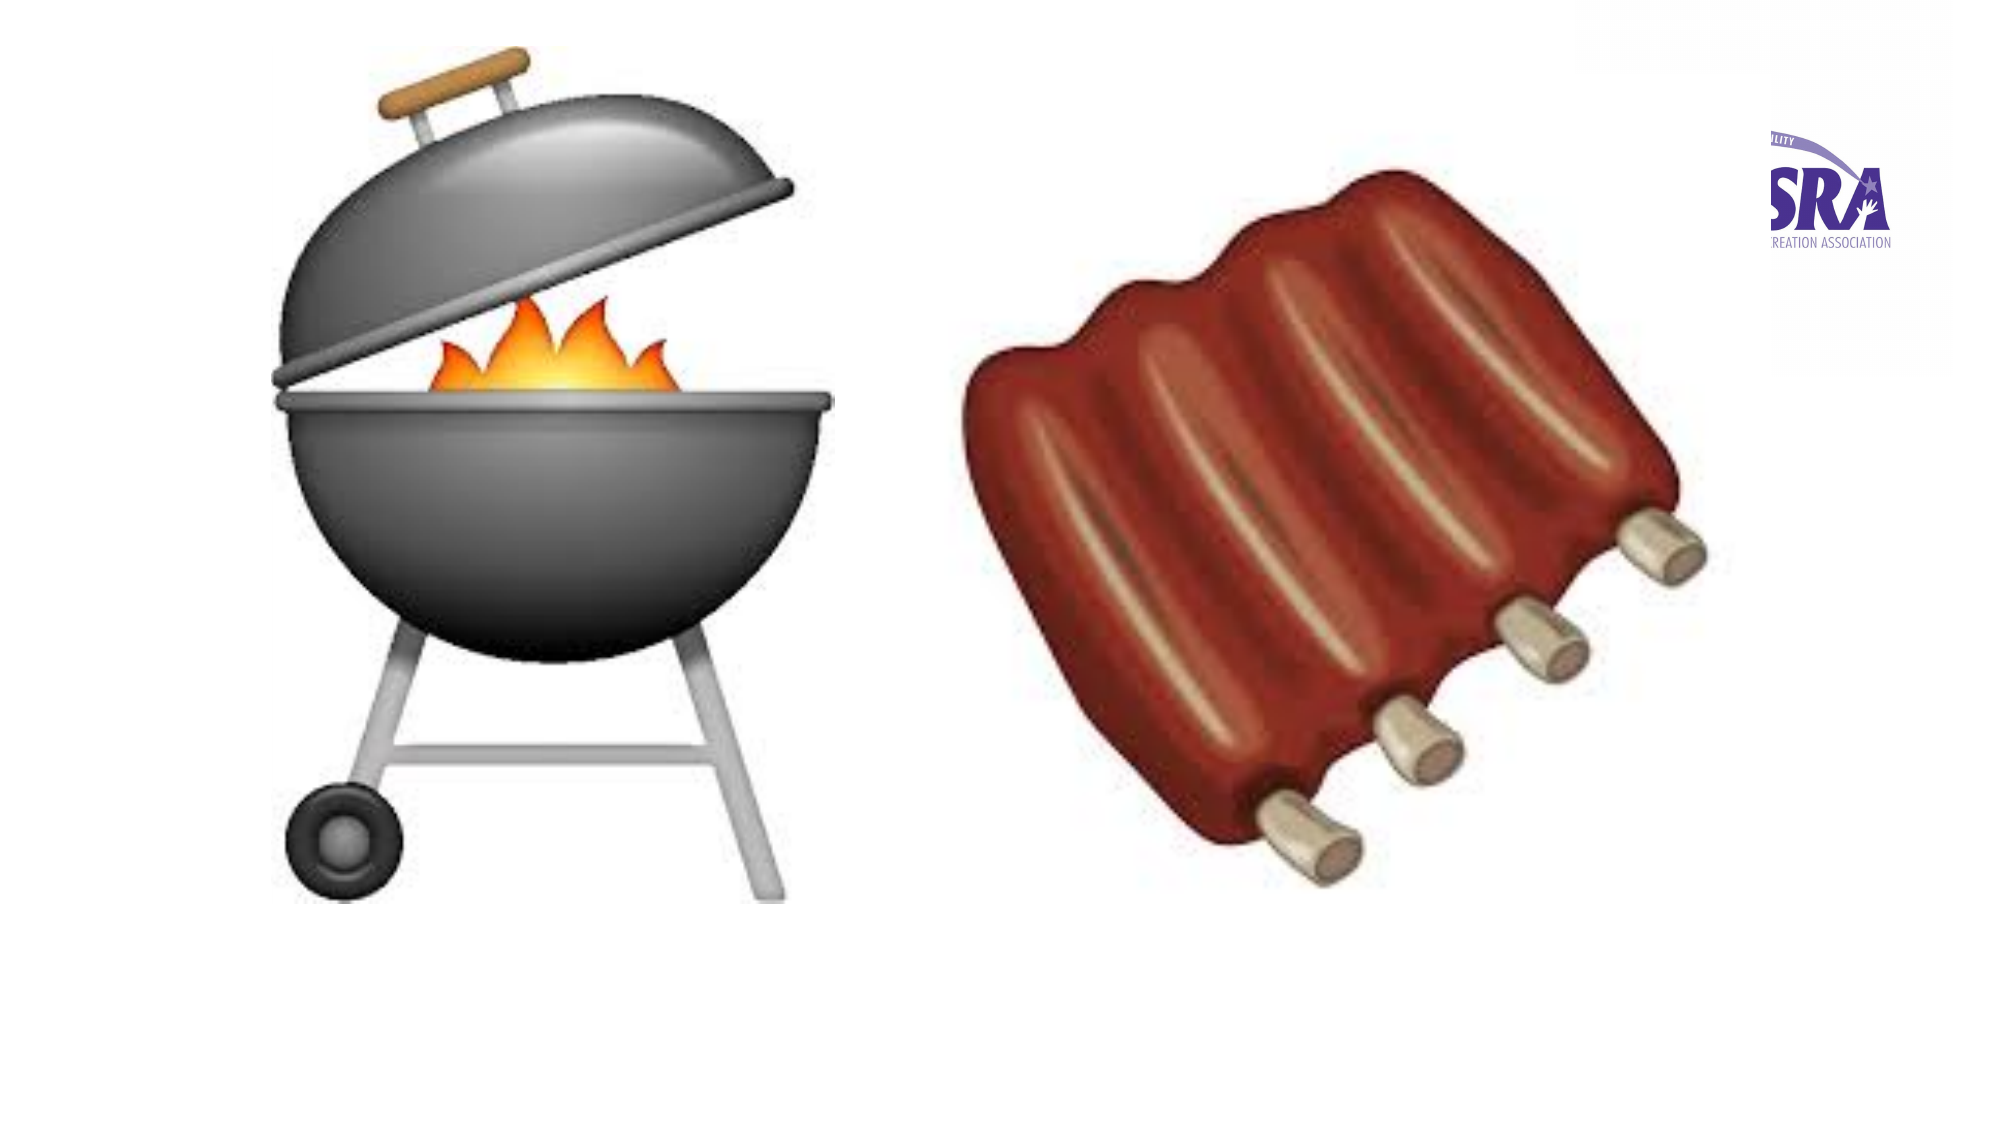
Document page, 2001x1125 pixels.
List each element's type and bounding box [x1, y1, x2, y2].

picture [271, 46, 835, 904]
picture [889, 0, 1953, 956]
